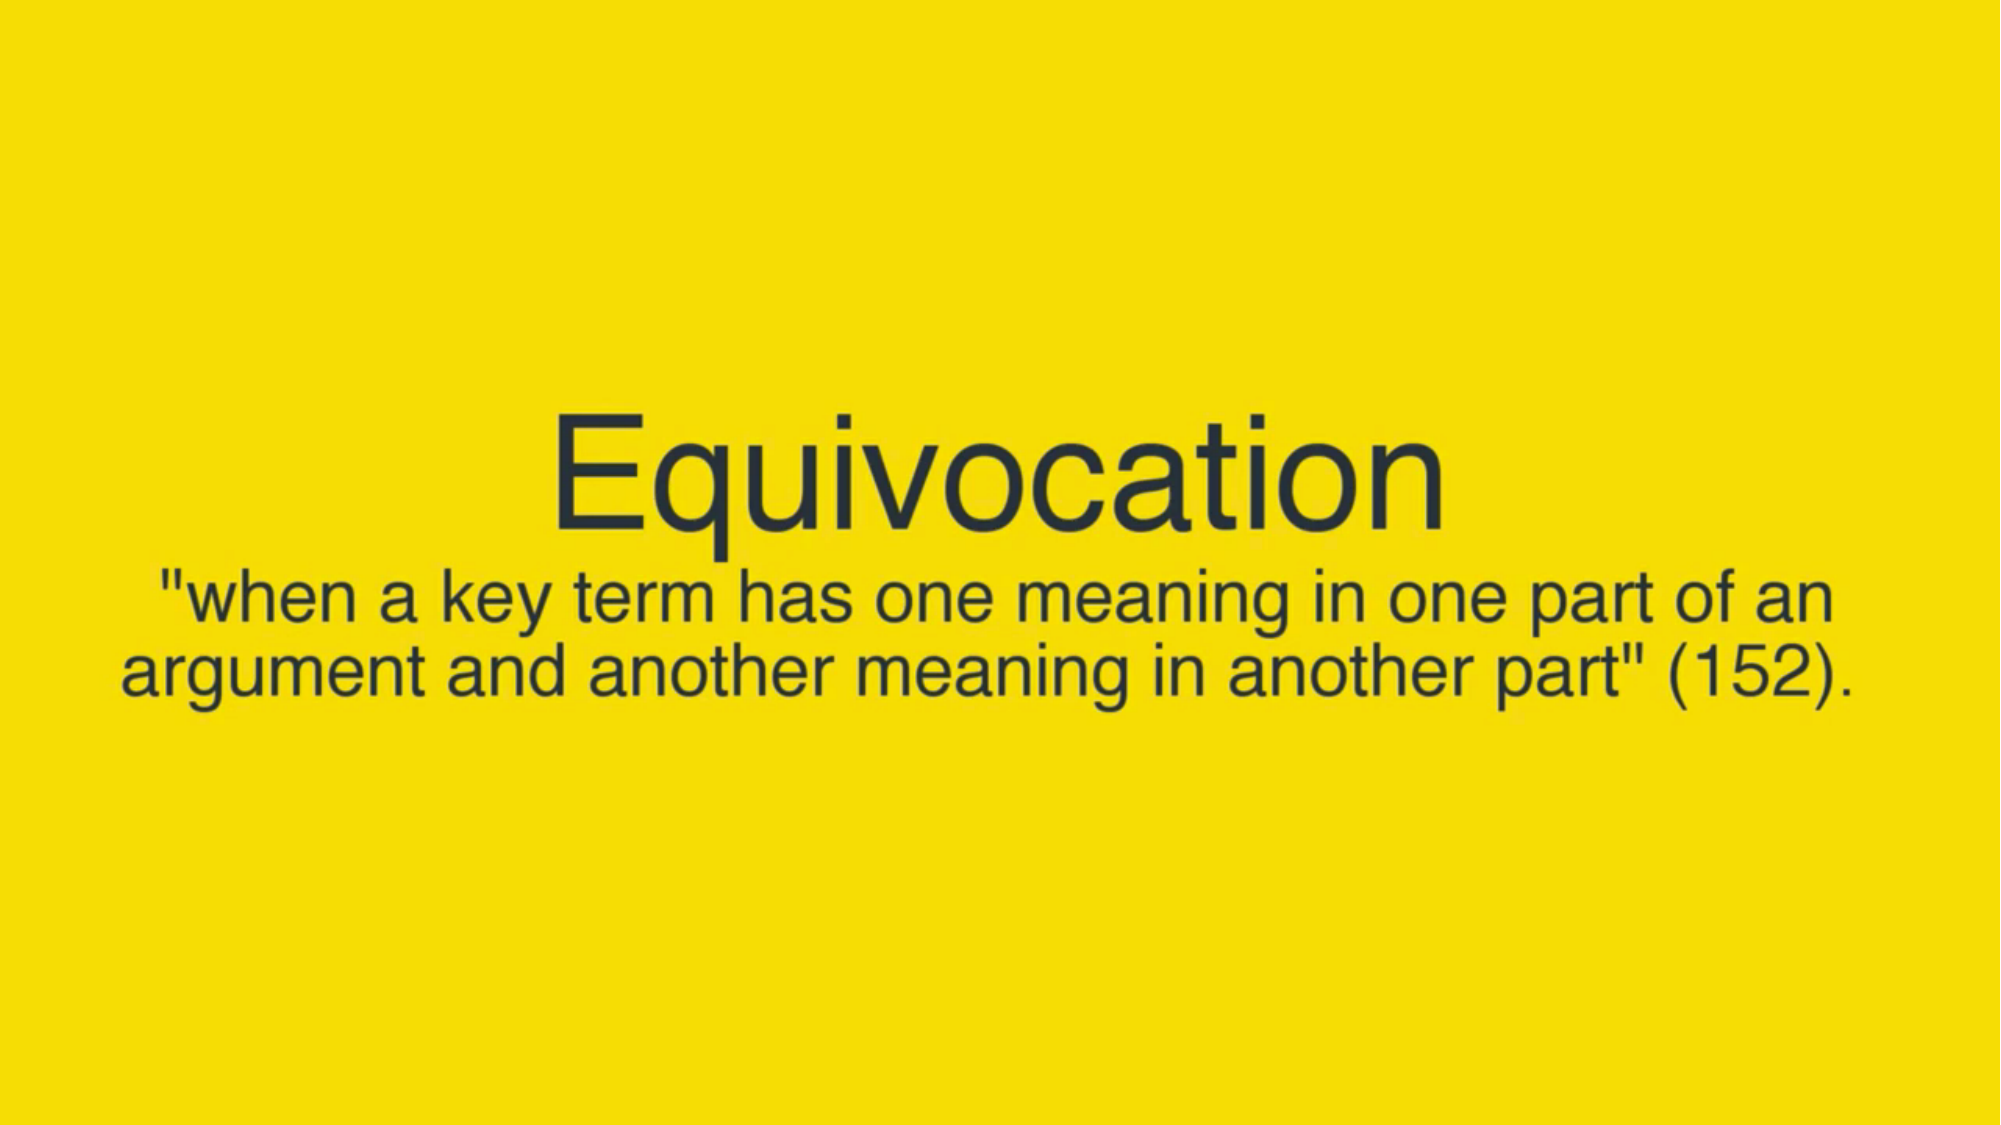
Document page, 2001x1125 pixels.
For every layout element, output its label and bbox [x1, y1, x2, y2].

list [0, 0, 2000, 1125]
